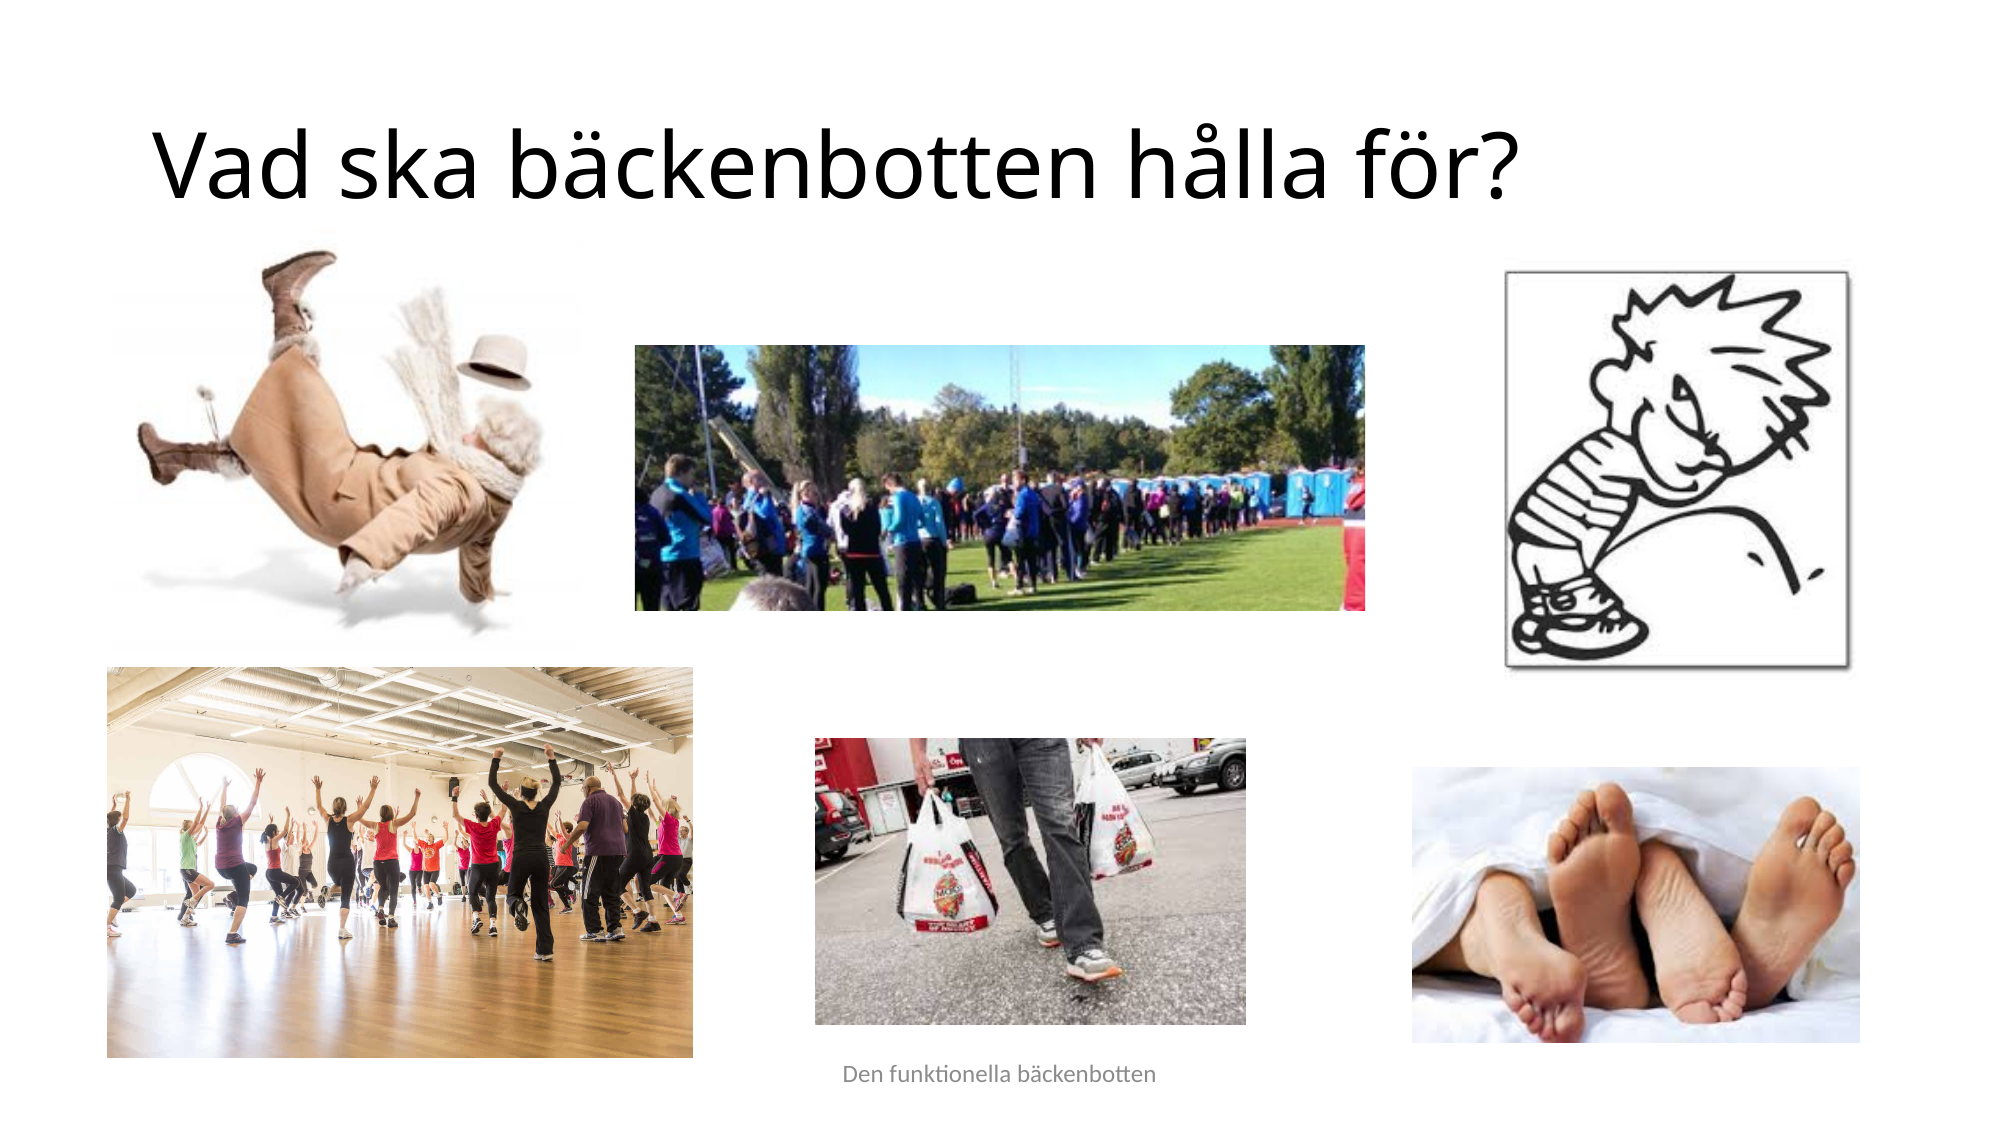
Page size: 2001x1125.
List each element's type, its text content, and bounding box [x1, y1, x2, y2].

title Vad ska bäckenbotten hålla för? [137, 59, 1863, 278]
picture [112, 228, 582, 650]
picture [1491, 258, 1860, 680]
picture [634, 345, 1366, 611]
footer Den funktionella bäckenbotten [662, 1042, 1338, 1103]
picture [107, 667, 693, 1058]
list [815, 738, 1246, 1025]
picture [1412, 767, 1860, 1043]
